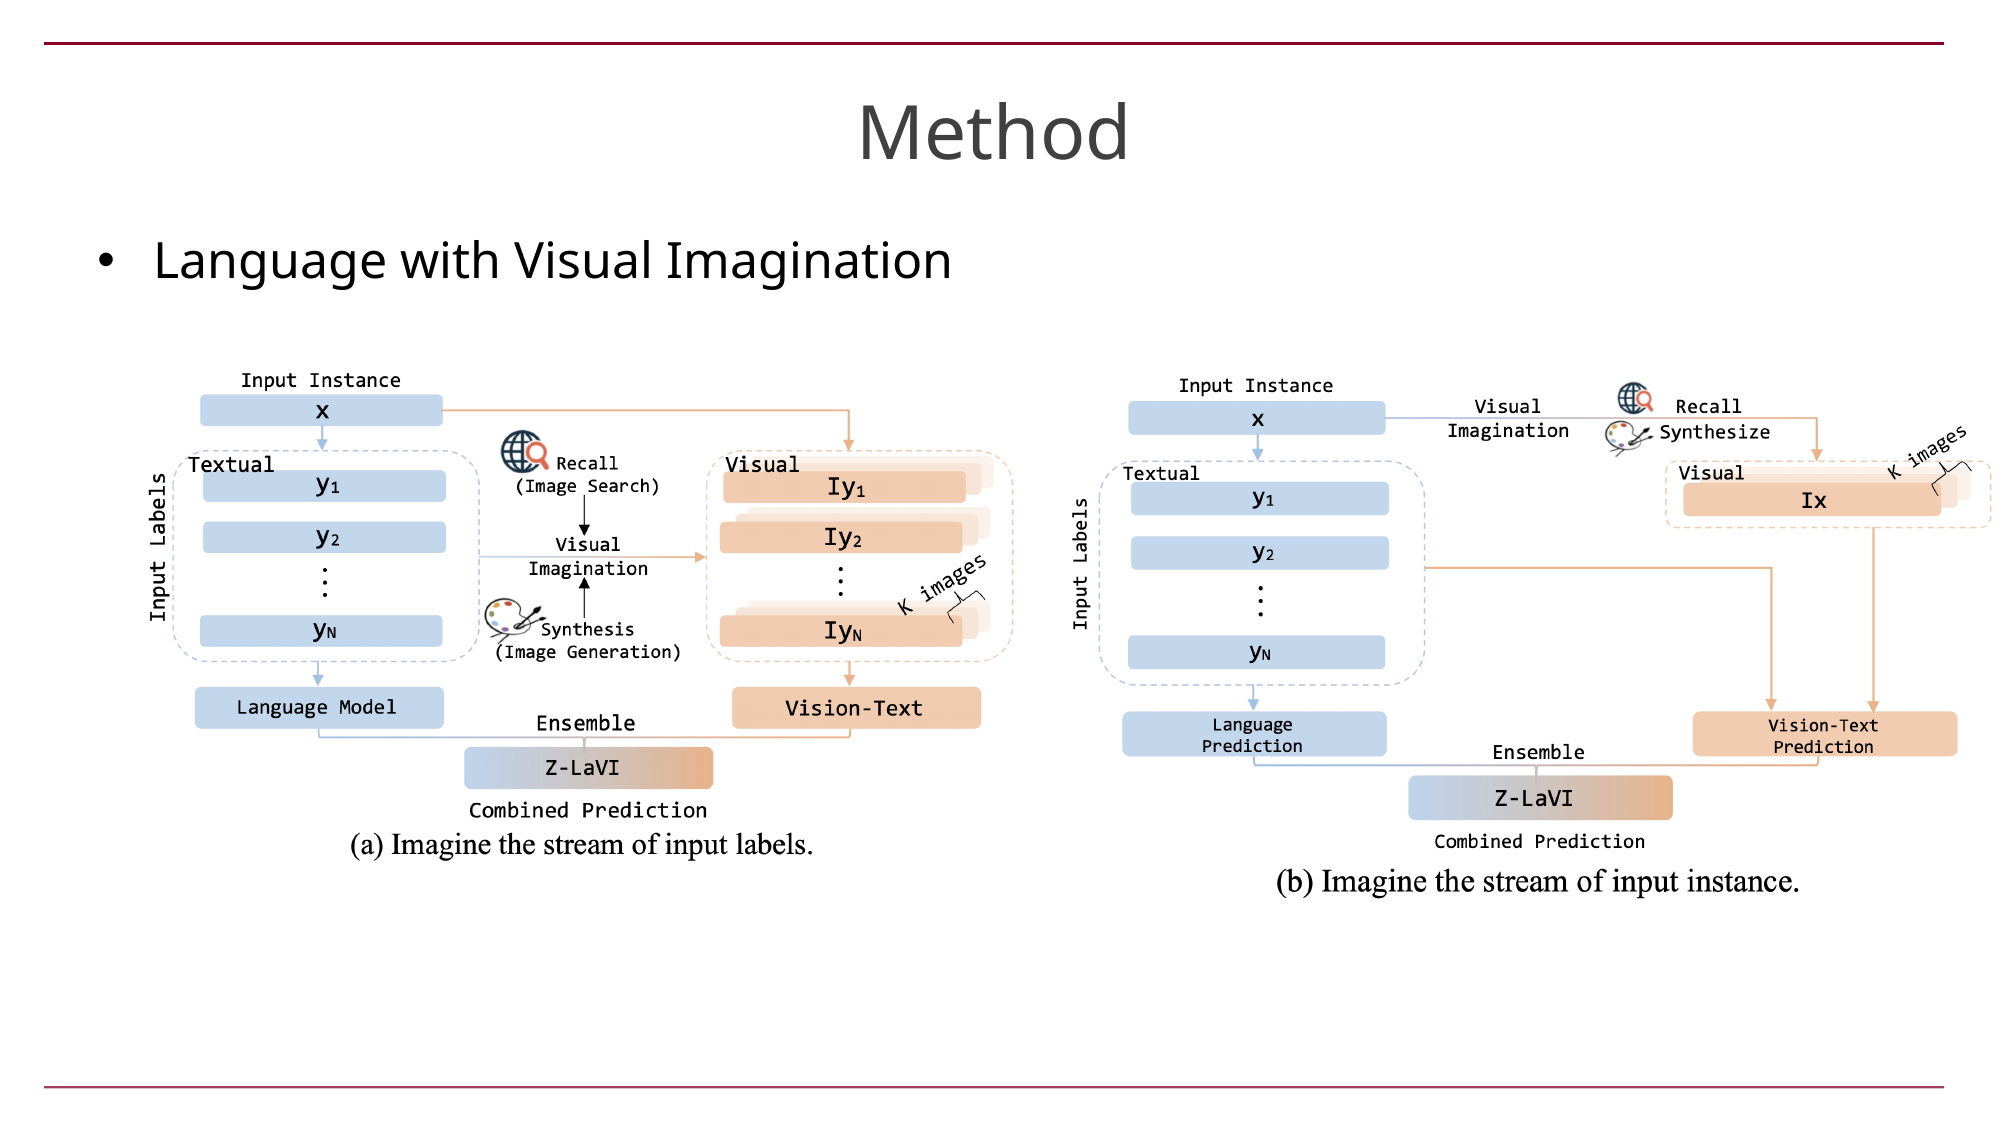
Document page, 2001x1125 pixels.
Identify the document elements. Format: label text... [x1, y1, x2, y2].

picture [1058, 365, 1998, 904]
picture [134, 356, 1023, 875]
text_box Method [44, 77, 1945, 182]
text_box Language with Visual Imagination [82, 221, 1881, 297]
